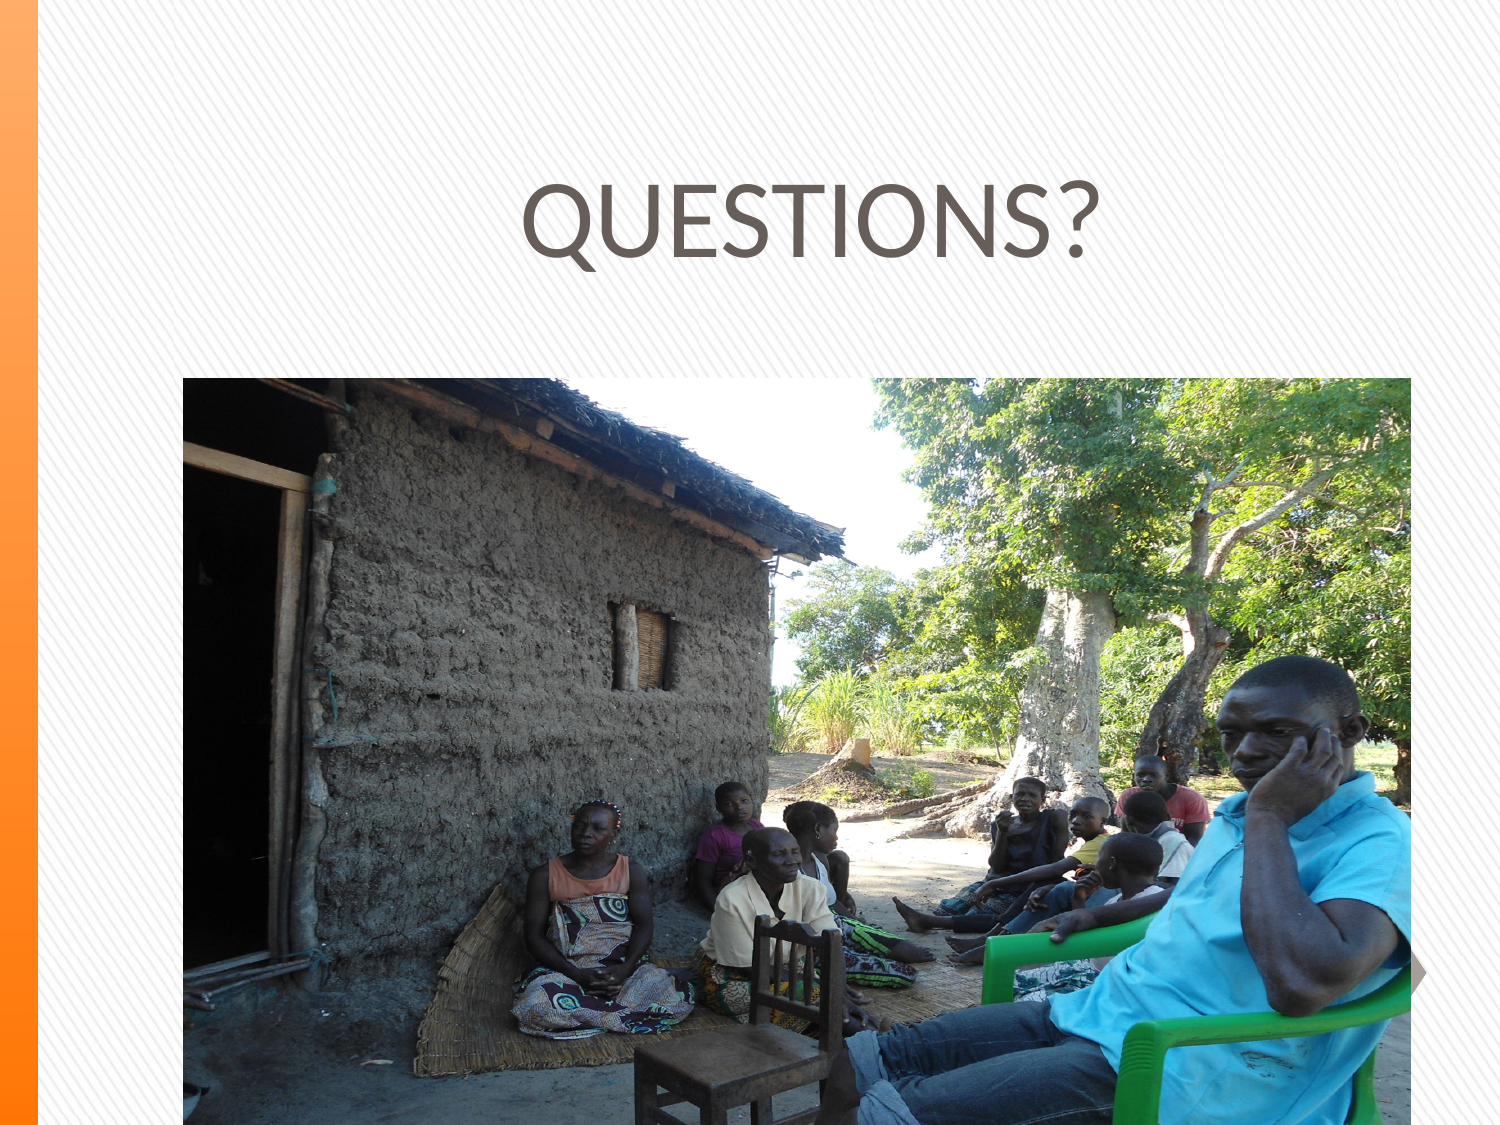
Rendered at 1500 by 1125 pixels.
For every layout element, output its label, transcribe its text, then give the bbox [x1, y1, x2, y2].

list QUESTIONS? [200, 137, 1425, 863]
picture [182, 377, 1411, 1125]
